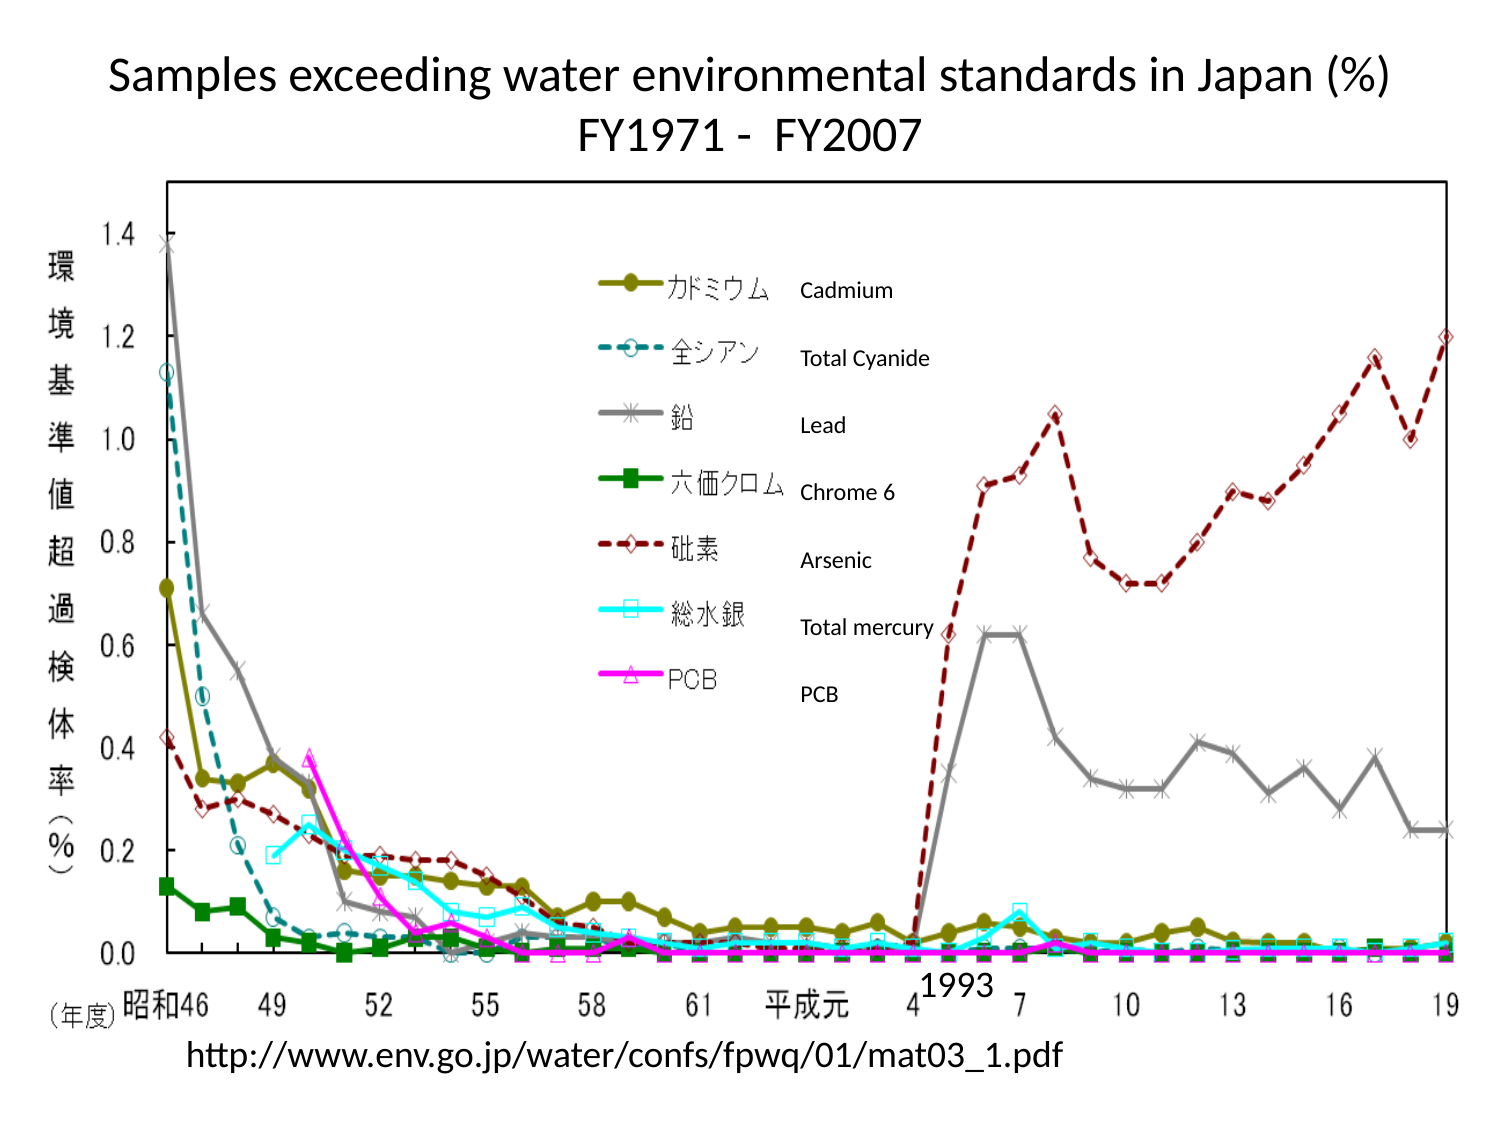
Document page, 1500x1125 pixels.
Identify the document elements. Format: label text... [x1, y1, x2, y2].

text_box http://www.env.go.jp/water/confs/fpwq/01/mat03_1.pdf [171, 1044, 1128, 1083]
title Samples exceeding water environmental standards in Japan (%) FY1971 - FY2007 [64, 30, 1436, 171]
picture [41, 172, 1471, 1037]
